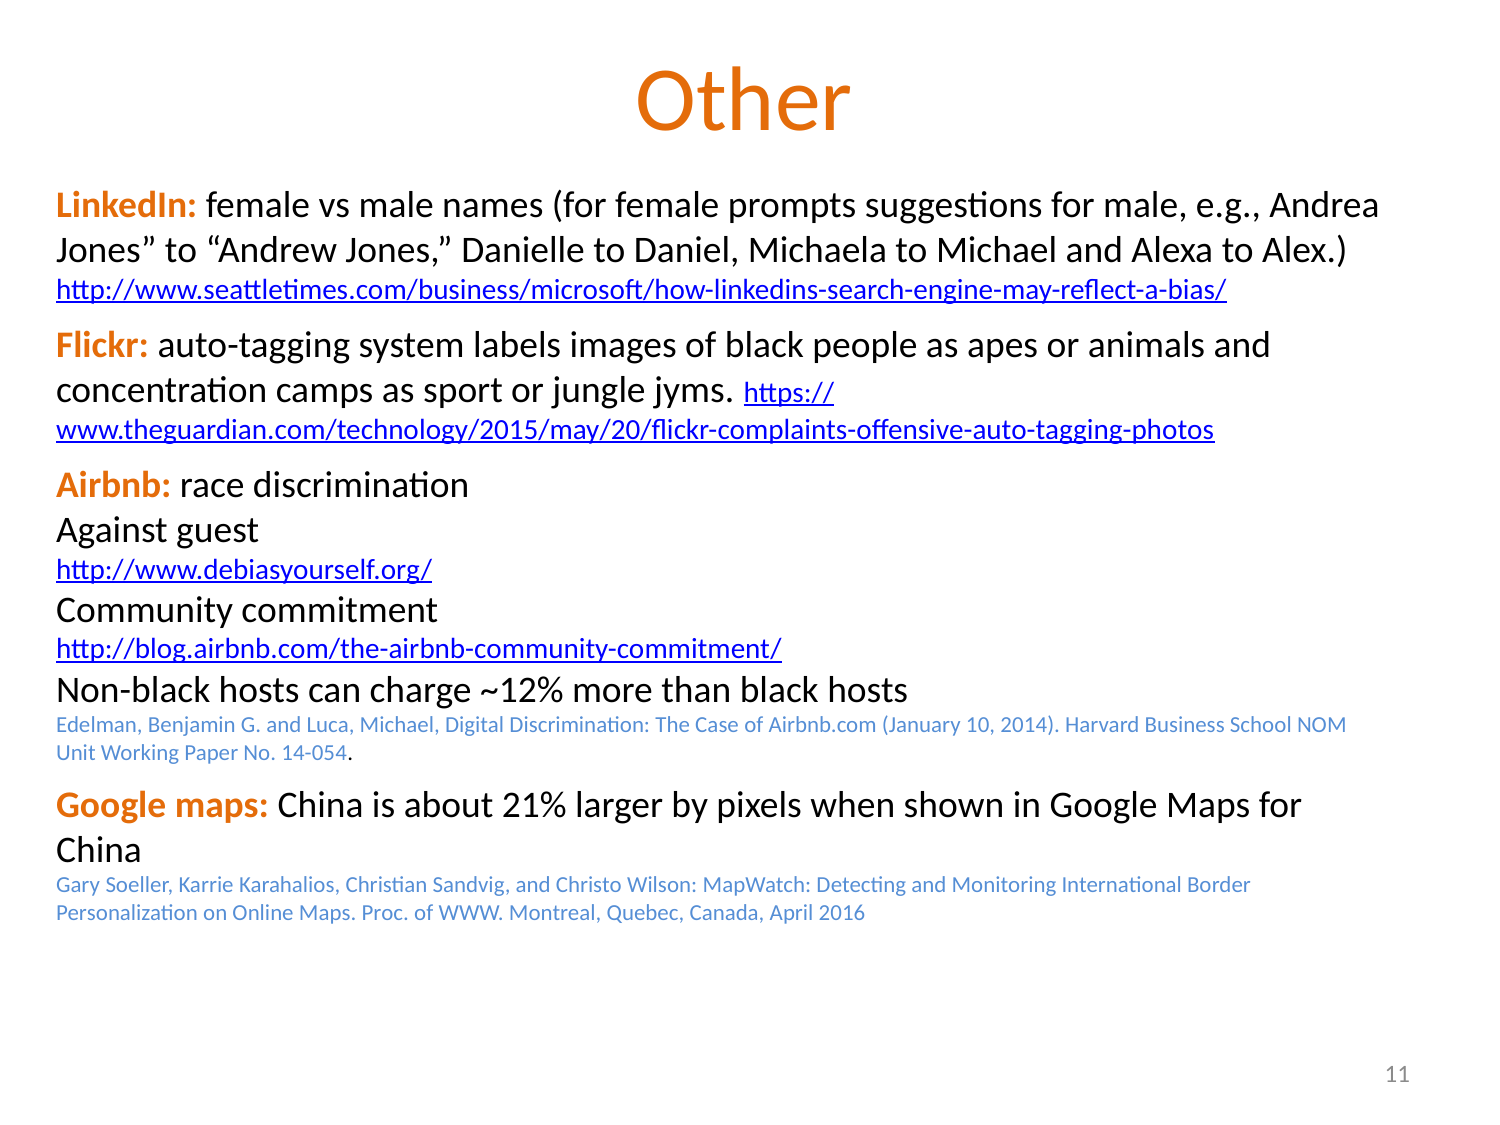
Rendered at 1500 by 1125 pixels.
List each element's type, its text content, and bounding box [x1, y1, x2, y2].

title Other [69, 0, 1420, 188]
text_box LinkedIn: female vs male names (for female prompts suggestions for male, e.g., Andrea Jones” to “Andrew Jones,” Danielle to Daniel, Michaela to Michael and Alexa to Alex.) http://www.seattletimes.com/business/microsoft/how-linkedins-search-engine-may-reflect-a-bias/ Flickr: auto-tagging system labels images of black people as apes or animals and concentration camps as sport or jungle jyms. https://www.theguardian.com/technology/2015/may/20/flickr-complaints-offensive-auto-tagging-photos Airbnb: race discrimination Against guest http://www.debiasyourself.org/ Community commitment http://blog.airbnb.com/the-airbnb-community-commitment/ Non-black hosts can charge ~12% more than black hosts Edelman, Benjamin G. and Luca, Michael, Digital Discrimination: The Case of Airbnb.com (January 10, 2014). Harvard Business School NOM Unit Working Paper No. 14-054. Google maps: China is about 21% larger by pixels when shown in Google Maps for China Gary Soeller, Karrie Karahalios, Christian Sandvig, and Christo Wilson: MapWatch: Detecting and Monitoring International Border Personalization on Online Maps. Proc. of WWW. Montreal, Quebec, Canada, April 2016 [41, 172, 1397, 933]
slide_number 11 [1074, 1042, 1425, 1103]
